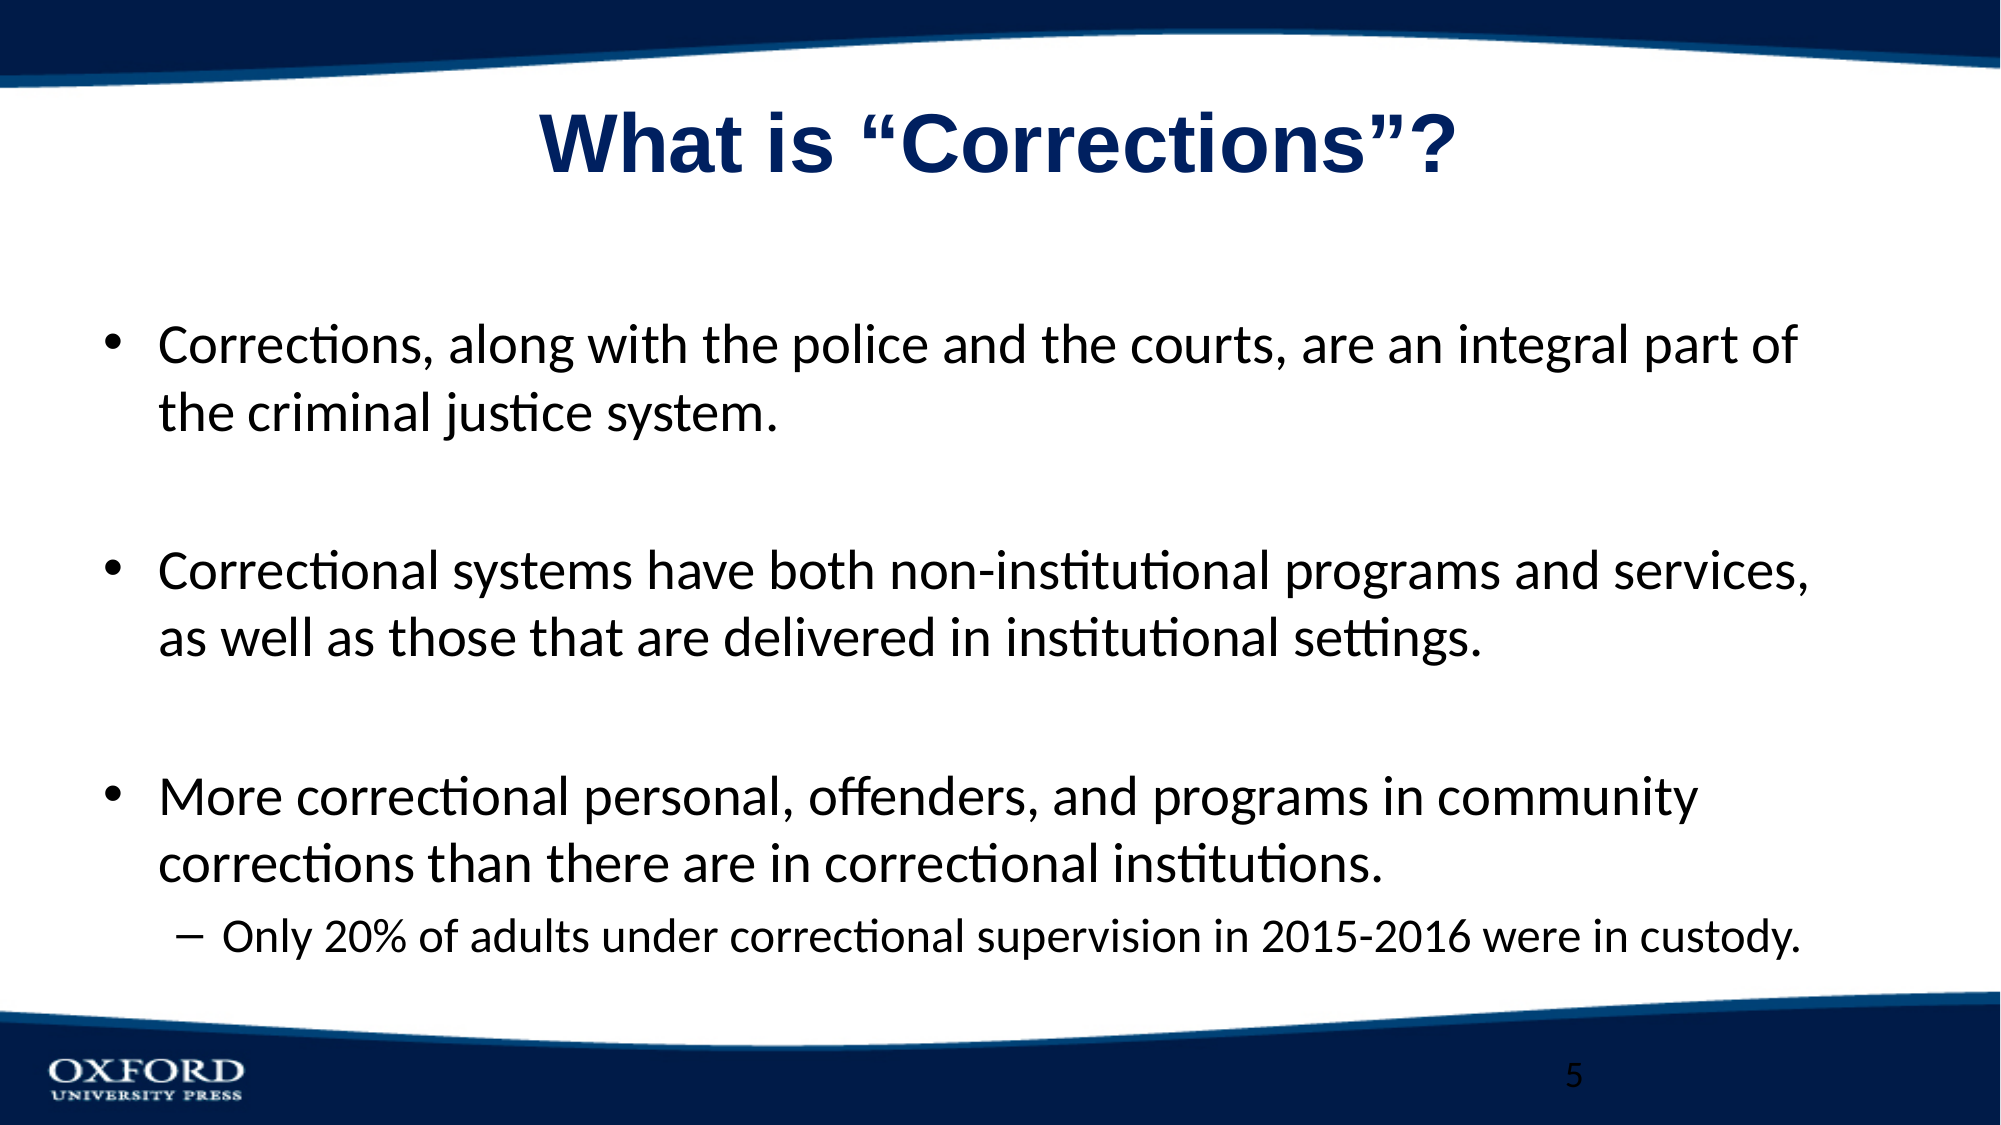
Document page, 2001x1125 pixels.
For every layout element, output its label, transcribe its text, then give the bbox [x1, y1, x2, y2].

slide_number 5 [1550, 1042, 2000, 1103]
picture [0, 0, 2001, 1125]
title What is “Corrections”? [99, 45, 1900, 233]
list Corrections, along with the police and the courts, are an integral part of the criminal justice system. Correctional systems have both non-institutional programs and services, as well as those that are delivered in institutional settings. More correctional personal, offenders, and programs in community corrections than there are in correctional institutions. Only 20% of adults under correctional supervision in 2015-2016 were in custody. [89, 299, 1863, 1014]
